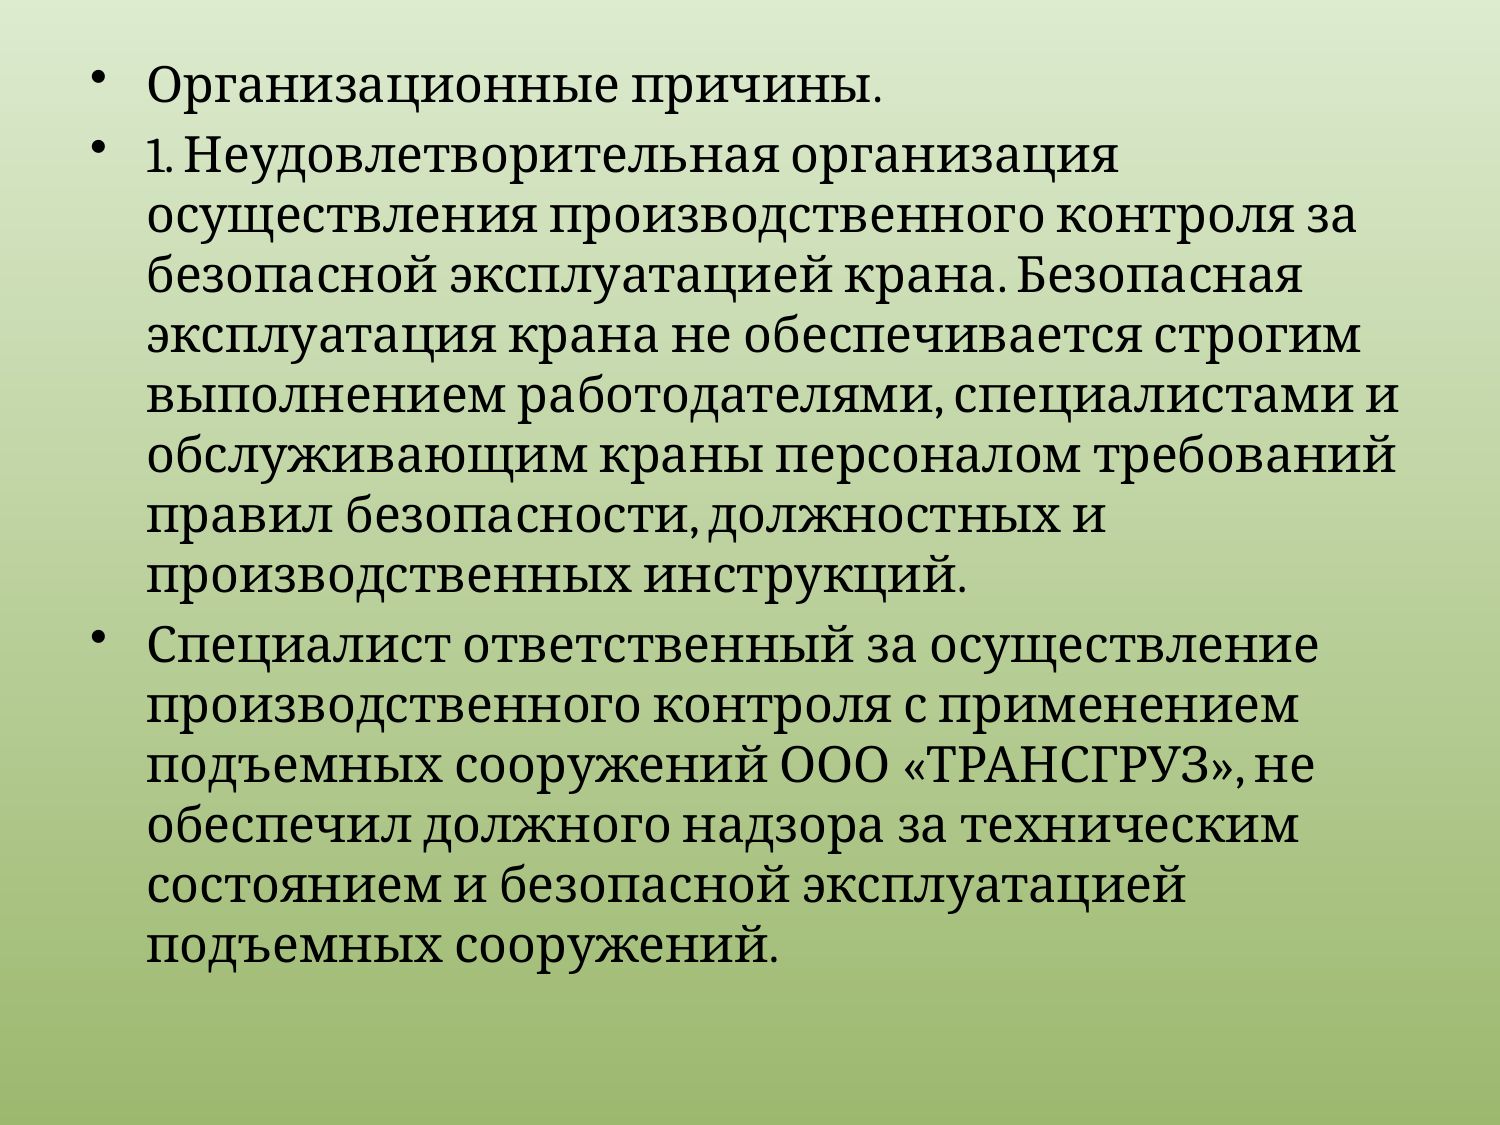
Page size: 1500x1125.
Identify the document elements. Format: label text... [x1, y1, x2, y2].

list Организационные причины. 1. Неудовлетворительная организация осуществления производственного контроля за безопасной эксплуатацией крана. Безопасная эксплуатация крана не обеспечивается строгим выполнением работодателями, специалистами и обслуживающим краны персоналом требований правил безопасности, должностных и производственных инструкций. Специалист ответственный за осуществление производственного контроля с применением подъемных сооружений ООО «ТРАНСГРУЗ», не обеспечил должного надзора за техническим состоянием и безопасной эксплуатацией подъемных сооружений. [74, 44, 1426, 1006]
